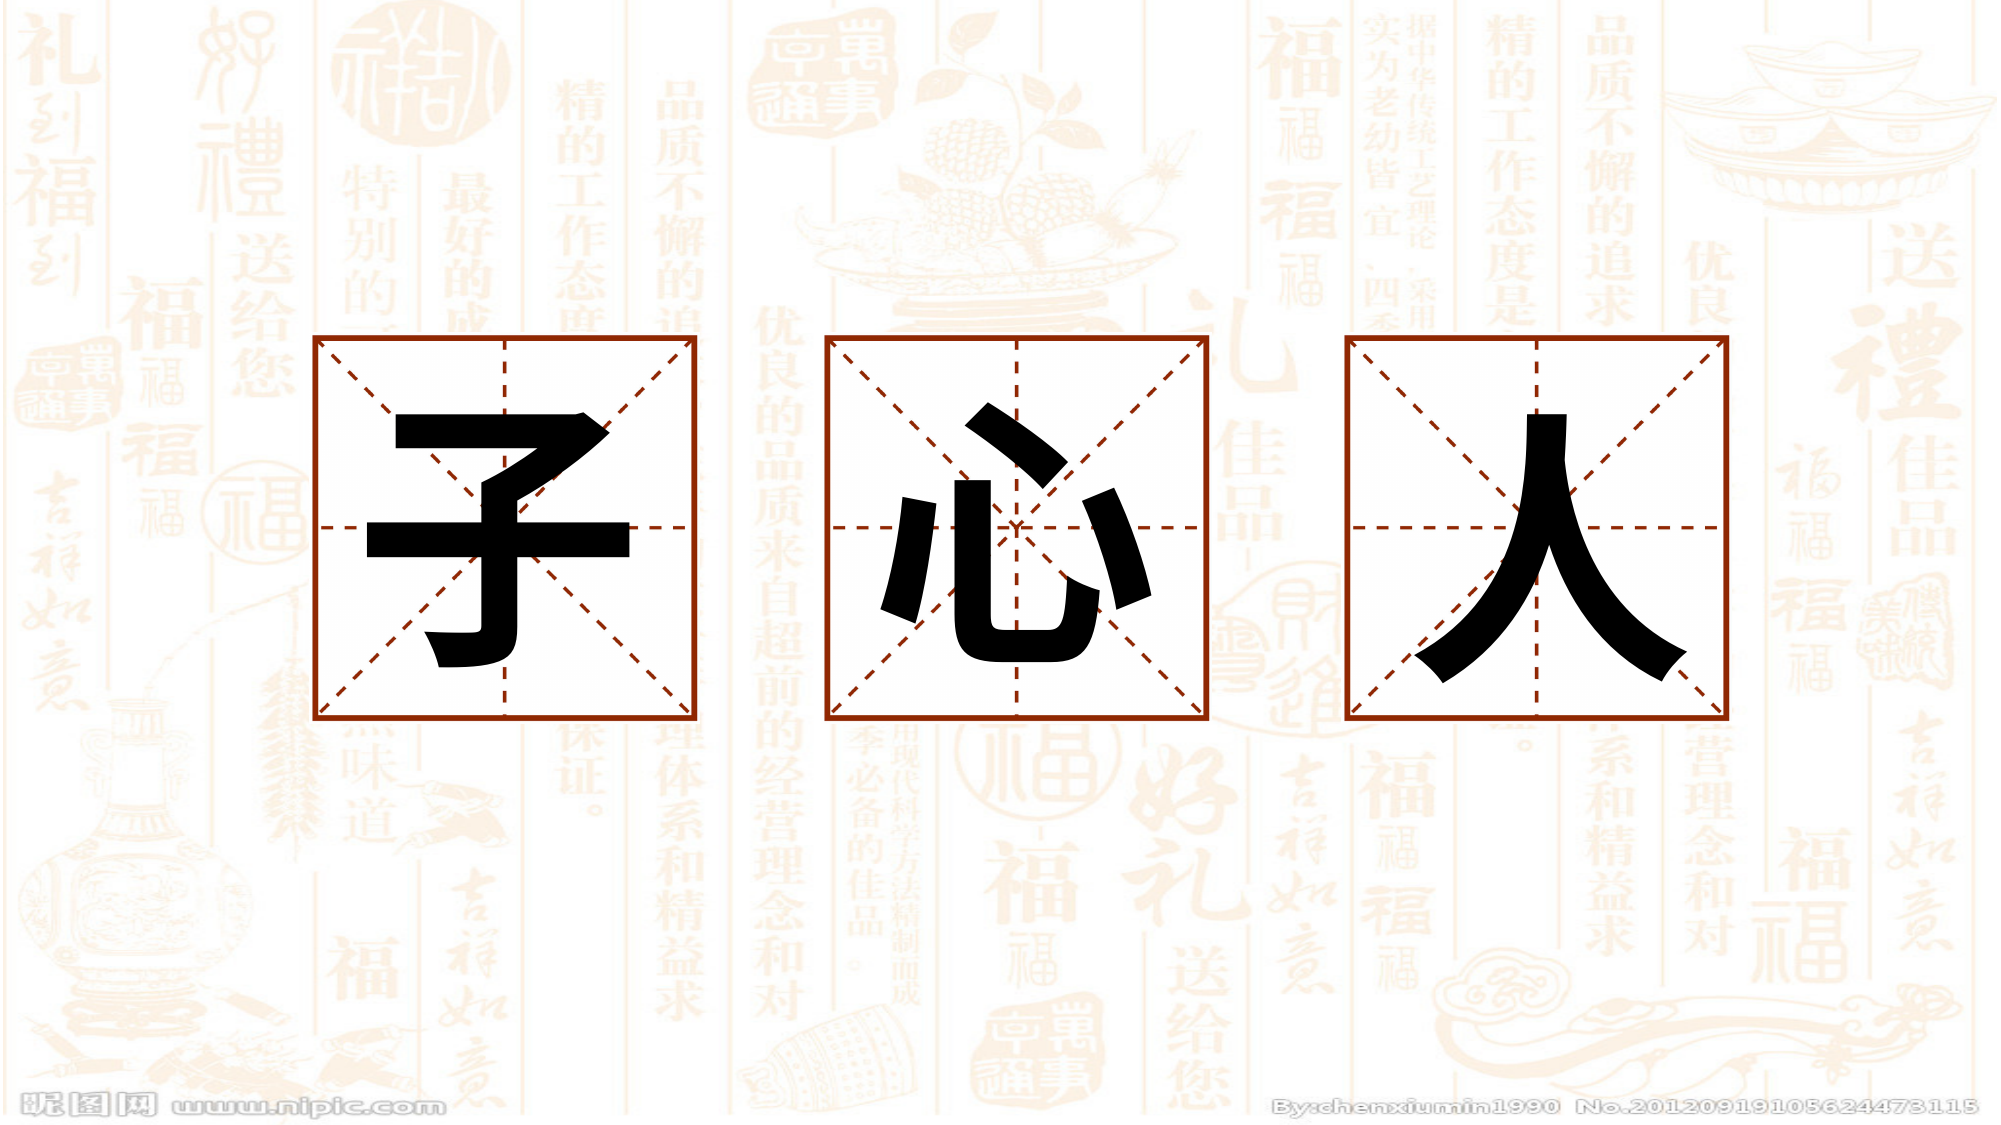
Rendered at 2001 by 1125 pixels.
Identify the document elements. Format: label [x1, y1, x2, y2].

picture [309, 332, 700, 724]
list [3, 0, 1997, 1125]
picture [1340, 332, 1732, 724]
picture [821, 332, 1212, 724]
